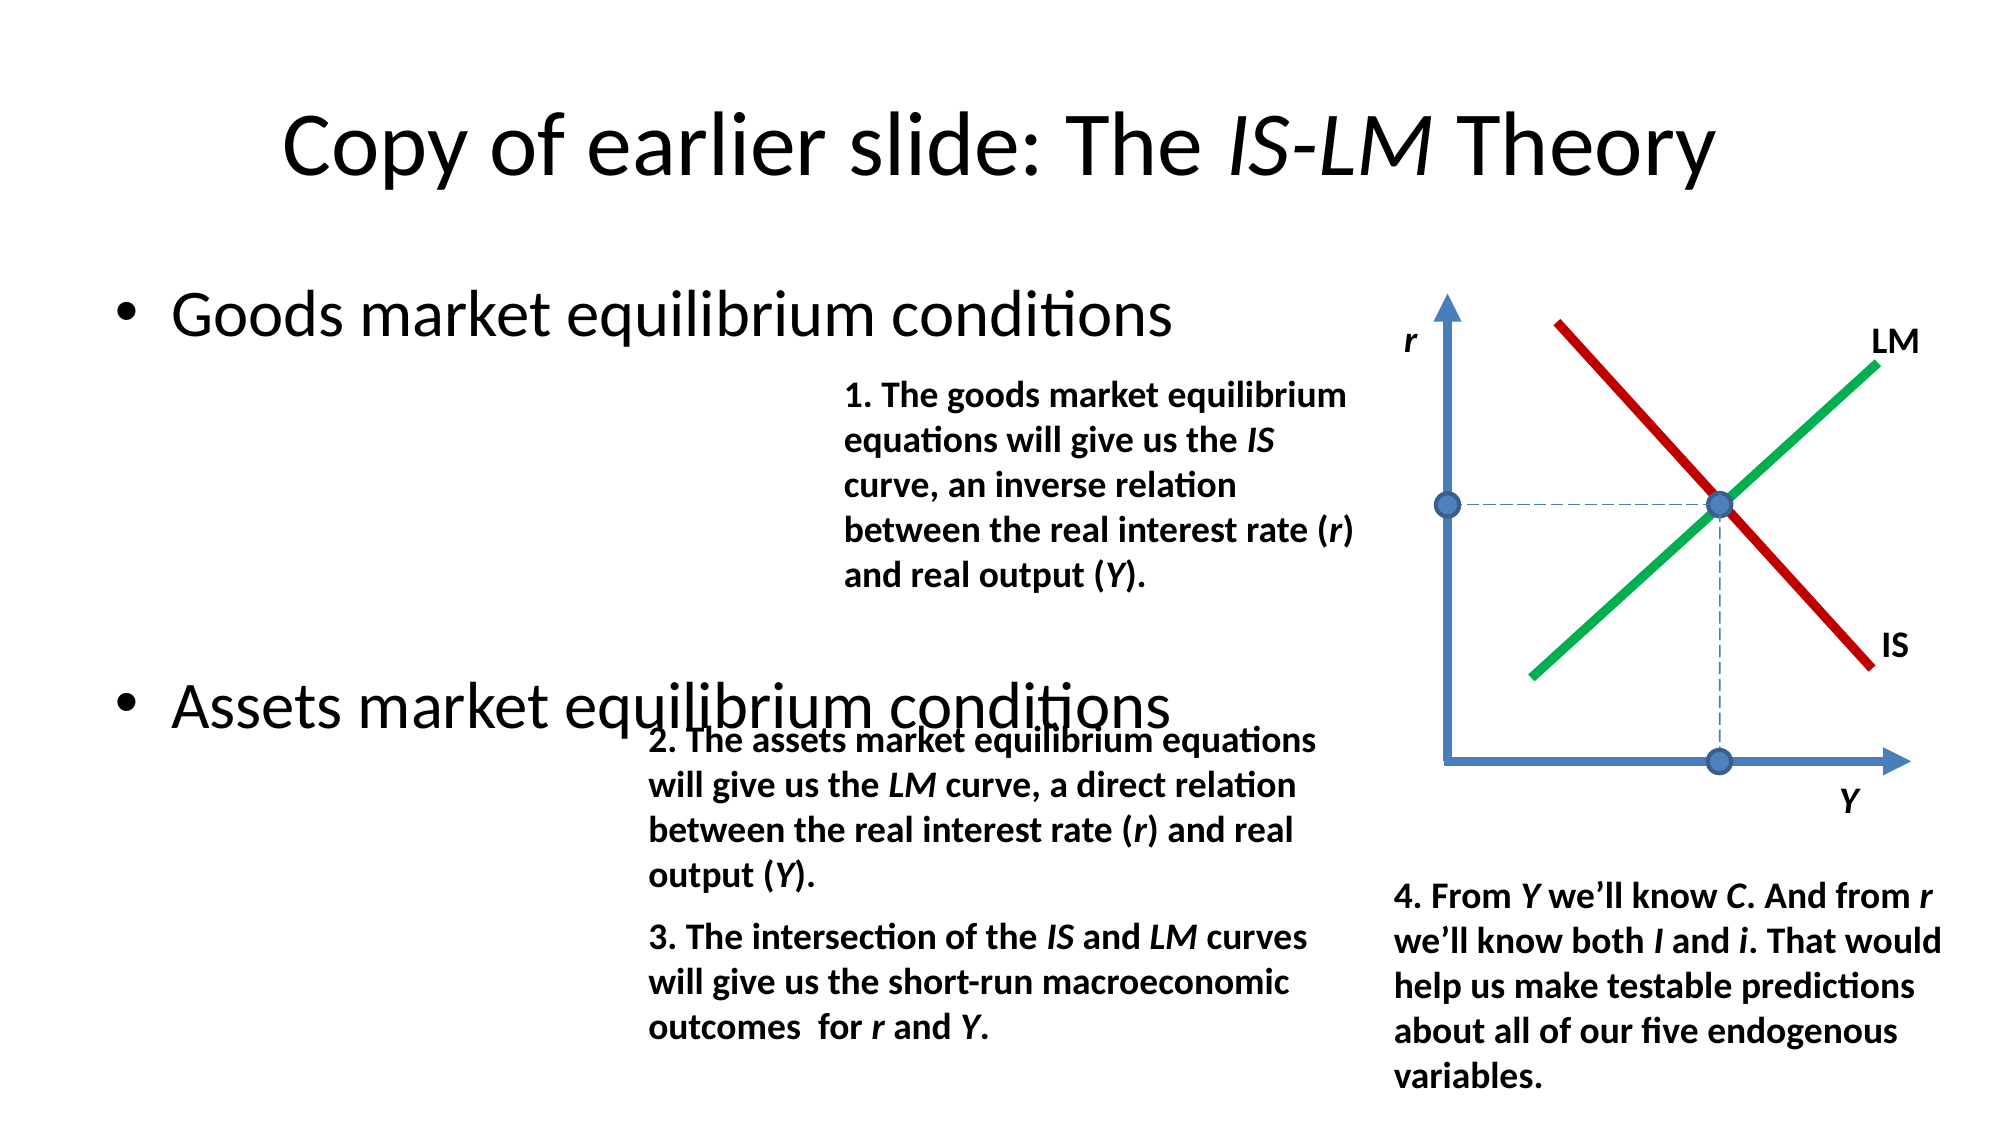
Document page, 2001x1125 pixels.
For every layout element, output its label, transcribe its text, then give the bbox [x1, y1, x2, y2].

text_box [1433, 491, 1462, 519]
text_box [1546, 346, 1863, 694]
text_box 2. The assets market equilibrium equations will give us the LM curve, a direct relation between the real interest rate (r) and real output (Y). [633, 707, 1356, 903]
text_box Y [1793, 770, 1905, 829]
text_box LM [1840, 309, 1952, 369]
text_box r [1355, 307, 1467, 368]
text_box [1725, 749, 1733, 760]
text_box 4. From Y we’ll know C. And from r we’ll know both I and i. That would help us make testable predictions about all of our five endogenous variables. [1379, 863, 1981, 1104]
text_box 1. The goods market equilibrium equations will give us the IS curve, an inverse relation between the real interest rate (r) and real output (Y). [828, 362, 1379, 603]
title Copy of earlier slide: The IS-LM Theory [99, 45, 1900, 233]
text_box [1556, 321, 1873, 669]
text_box [1708, 770, 1731, 776]
text_box IS [1876, 612, 1952, 673]
text_box [1705, 748, 1715, 760]
text_box 3. The intersection of the IS and LM curves will give us the short-run macroeconomic outcomes for r and Y. [633, 904, 1356, 1055]
